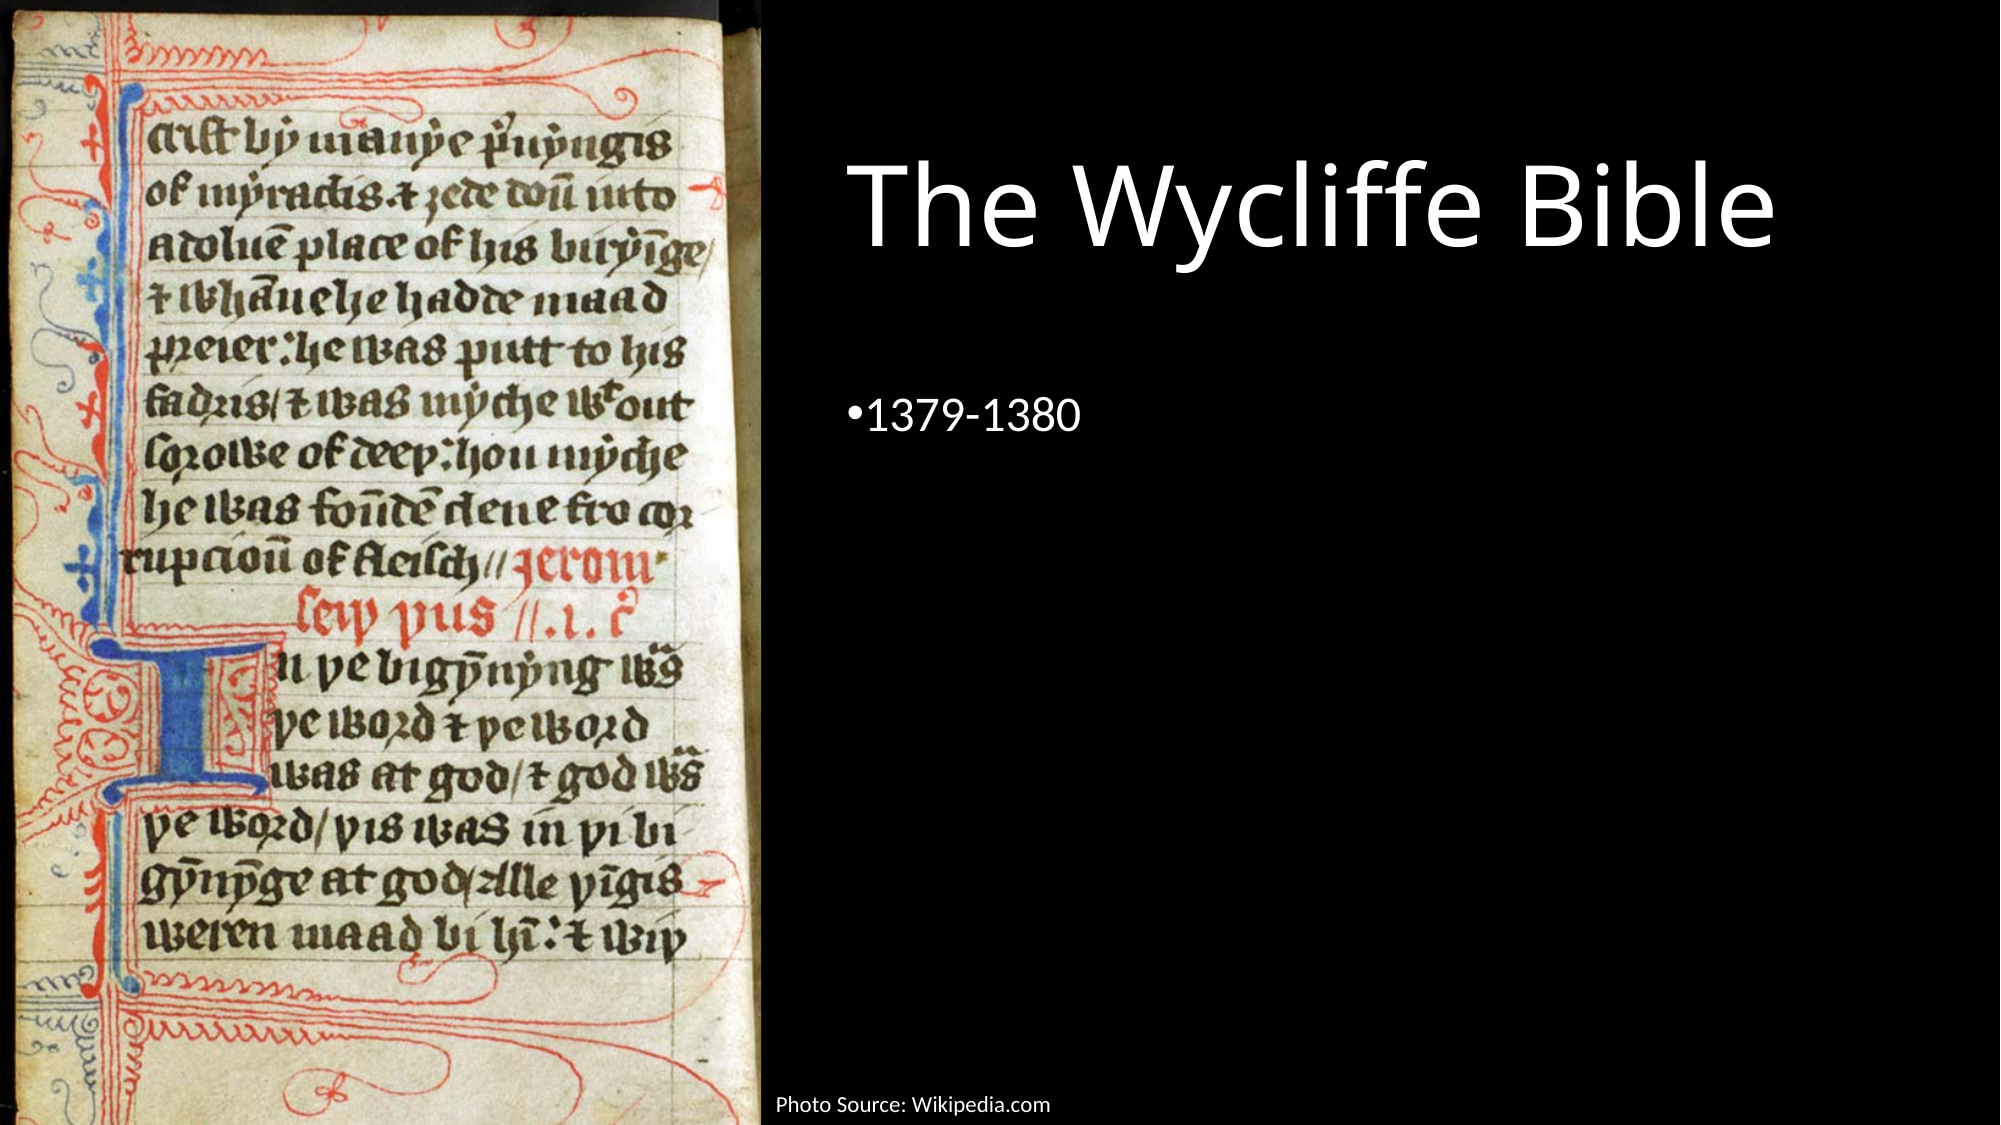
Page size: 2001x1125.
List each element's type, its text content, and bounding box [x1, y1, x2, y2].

text_box 1379-1380 [831, 381, 1845, 1014]
text_box Photo Source: Wikipedia.com [762, 1082, 1762, 1125]
title The Wycliffe Bible [831, 59, 1845, 360]
picture [0, 0, 762, 1125]
